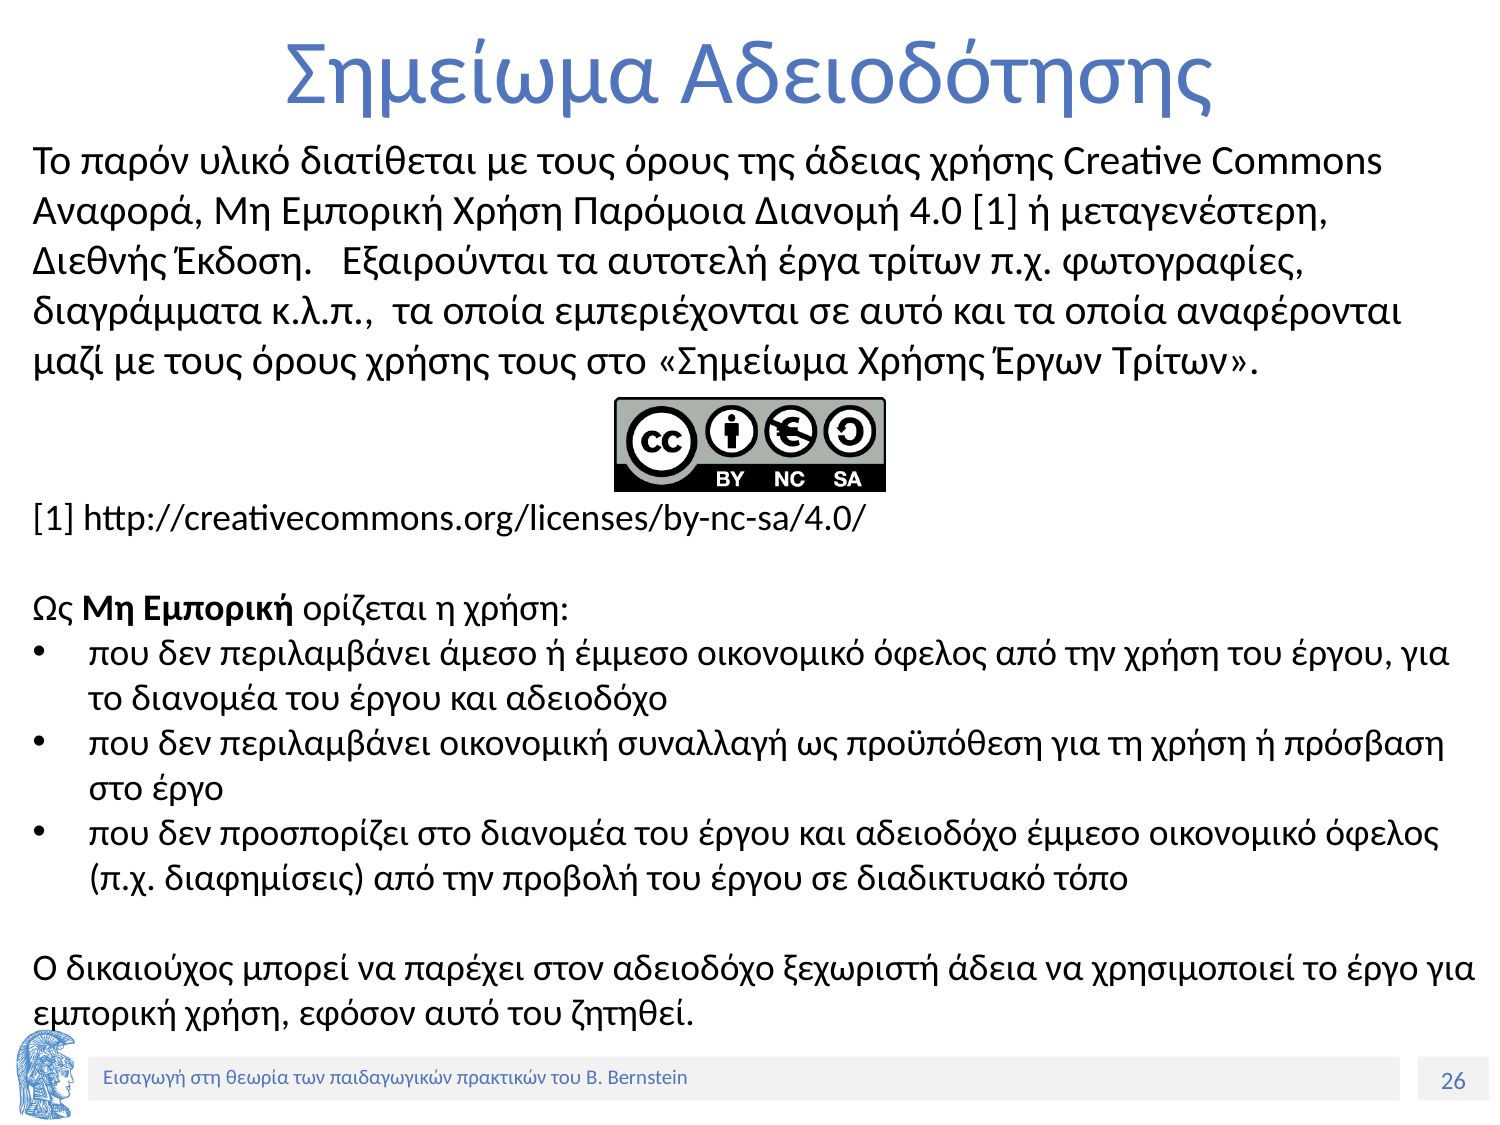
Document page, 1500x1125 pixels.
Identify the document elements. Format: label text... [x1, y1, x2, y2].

picture [614, 396, 886, 492]
title Σημείωμα Αδειοδότησης [75, 0, 1425, 125]
picture [9, 1026, 81, 1120]
list Το παρόν υλικό διατίθεται με τους όρους της άδειας χρήσης Creative Commons Αναφορά, Μη Εμπορική Χρήση Παρόμοια Διανομή 4.0 [1] ή μεταγενέστερη, Διεθνής Έκδοση. Εξαιρούνται τα αυτοτελή έργα τρίτων π.χ. φωτογραφίες, διαγράμματα κ.λ.π., τα οποία εμπεριέχονται σε αυτό και τα οποία αναφέρονται μαζί με τους όρους χρήσης τους στο «Σημείωμα Χρήσης Έργων Τρίτων». [17, 125, 1483, 362]
text_box [1] http://creativecommons.org/licenses/by-nc-sa/4.0/ Ως Μη Εμπορική ορίζεται η χρήση: που δεν περιλαμβάνει άμεσο ή έμμεσο οικονομικό όφελος από την χρήση του έργου, για το διανομέα του έργου και αδειοδόχο που δεν περιλαμβάνει οικονομική συναλλαγή ως προϋπόθεση για τη χρήση ή πρόσβαση στο έργο που δεν προσπορίζει στο διανομέα του έργου και αδειοδόχο έμμεσο οικονομικό όφελος (π.χ. διαφημίσεις) από την προβολή του έργου σε διαδικτυακό τόπο Ο δικαιούχος μπορεί να παρέχει στον αδειοδόχο ξεχωριστή άδεια να χρησιμοποιεί το έργο για εμπορική χρήση, εφόσον αυτό του ζητηθεί. [17, 479, 1500, 1047]
